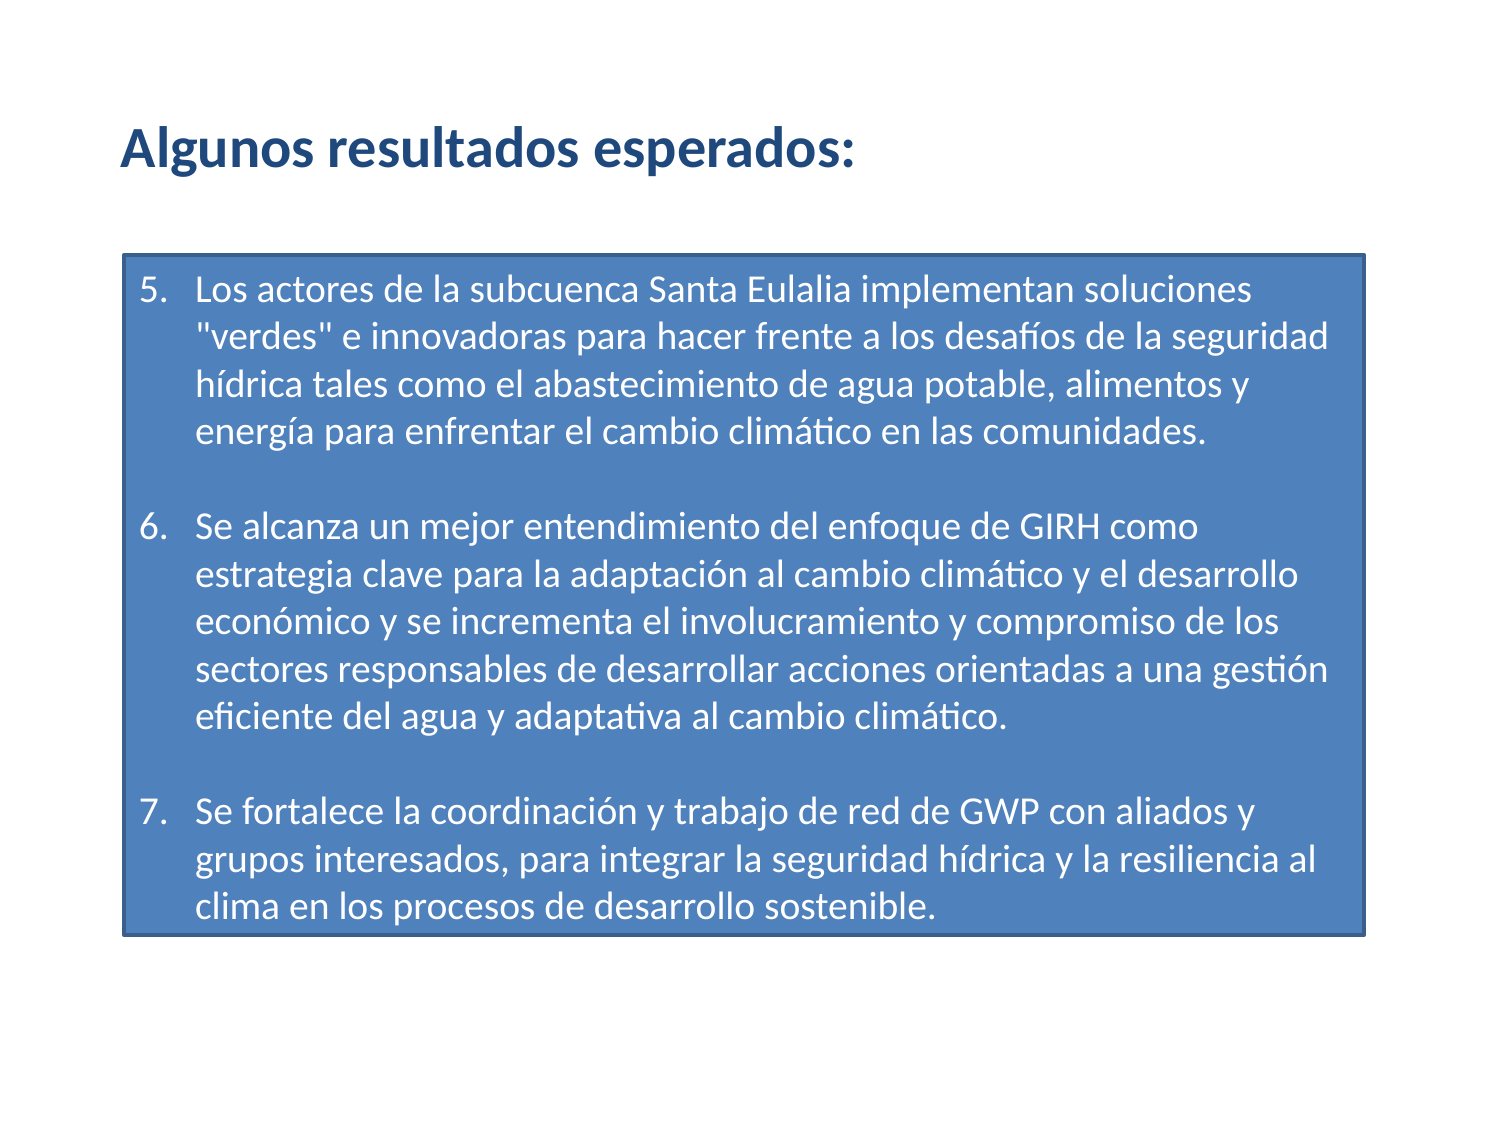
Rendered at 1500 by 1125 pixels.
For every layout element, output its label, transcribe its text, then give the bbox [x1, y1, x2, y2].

text_box Los actores de la subcuenca Santa Eulalia implementan soluciones "verdes" e innovadoras para hacer frente a los desafíos de la seguridad hídrica tales como el abastecimiento de agua potable, alimentos y energía para enfrentar el cambio climático en las comunidades. Se alcanza un mejor entendimiento del enfoque de GIRH como estrategia clave para la adaptación al cambio climático y el desarrollo económico y se incrementa el involucramiento y compromiso de los sectores responsables de desarrollar acciones orientadas a una gestión eficiente del agua y adaptativa al cambio climático. Se fortalece la coordinación y trabajo de red de GWP con aliados y grupos interesados, para integrar la seguridad hídrica y la resiliencia al clima en los procesos de desarrollo sostenible. [122, 253, 1366, 937]
text_box Algunos resultados esperados: [106, 101, 872, 187]
